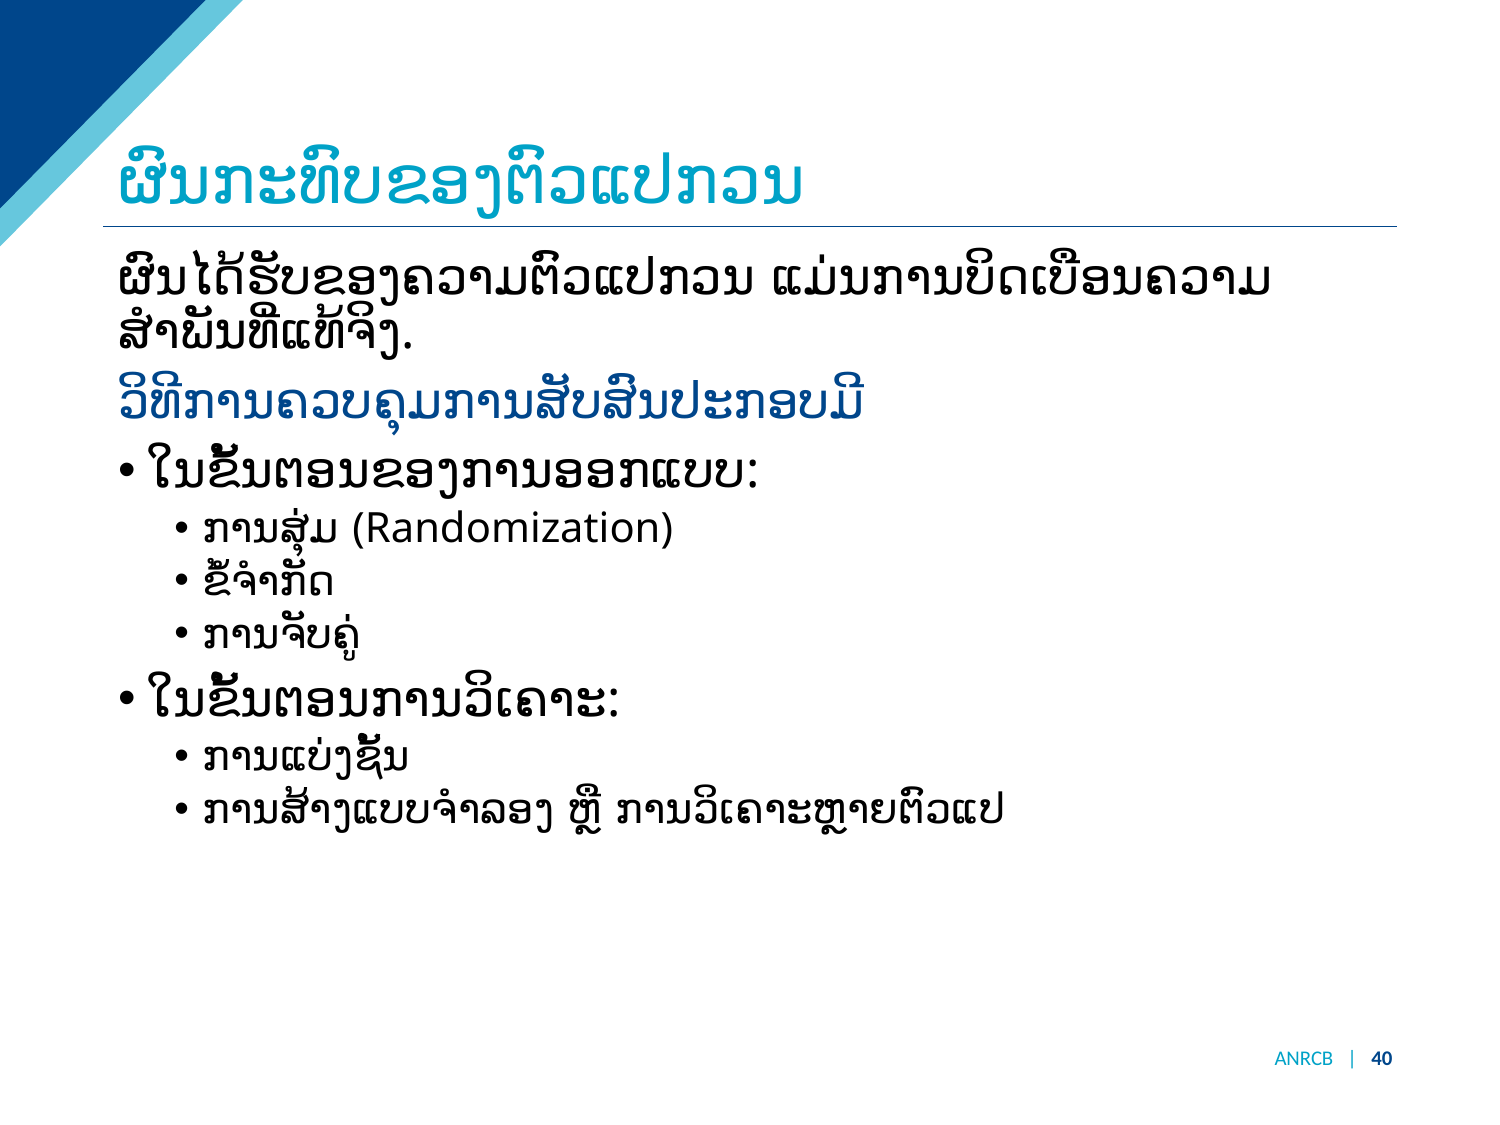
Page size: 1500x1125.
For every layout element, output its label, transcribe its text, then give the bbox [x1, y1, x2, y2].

text_box ຜົນກະທົບຂອງຕົວແປກວນ [103, 58, 1397, 226]
list ຜົນໄດ້ຮັບຂອງຄວາມຕົວແປກວນ ແມ່ນການບິດເບືອນຄວາມສຳພັນທີ່ແທ້ຈິງ. ວິທີການຄວບຄຸມການສັບສົນປະກອບມີ ໃນ​ຂັ້ນ​ຕອນ​ຂອງ​ການ​ອອກ​ແບບ​: ການສຸ່ມ (Randomization) ຂໍ້ຈຳກັດ ການຈັບຄູ່ ໃນ​ຂັ້ນ​ຕອນ​ການ​ວິ​ເຄາະ​: ການແບ່ງຊັ້ນ ການສ້າງແບບຈໍາລອງ ຫຼື ການວິເຄາະຫຼາຍຕົວແປ [103, 244, 1397, 1046]
slide_number ANRCB | 40 [1159, 1041, 1408, 1073]
